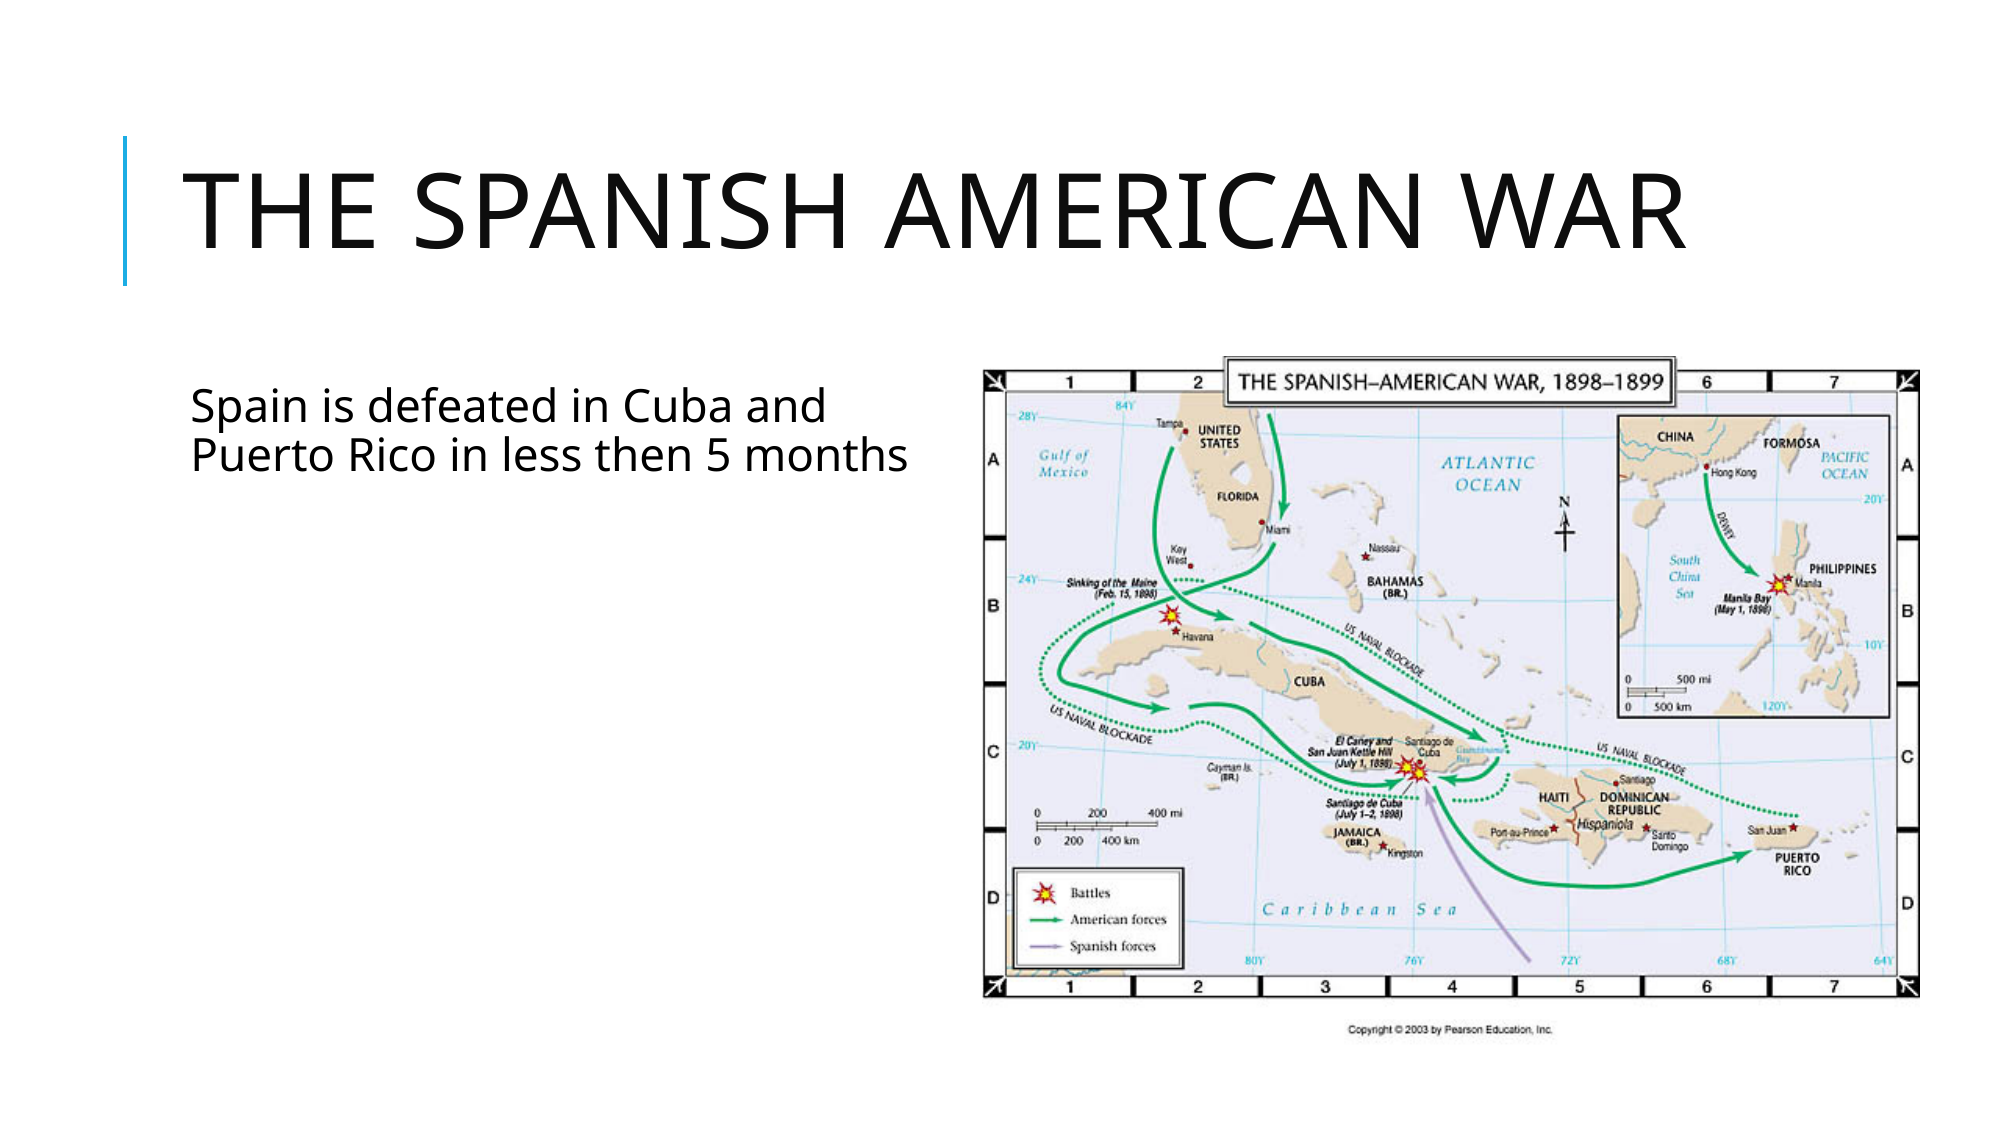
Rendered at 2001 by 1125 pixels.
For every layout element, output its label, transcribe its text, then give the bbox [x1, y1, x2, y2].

picture [982, 356, 1921, 1054]
title The Spanish American War [168, 96, 1763, 342]
list Spain is defeated in Cuba and Puerto Rico in less then 5 months [168, 375, 948, 1035]
